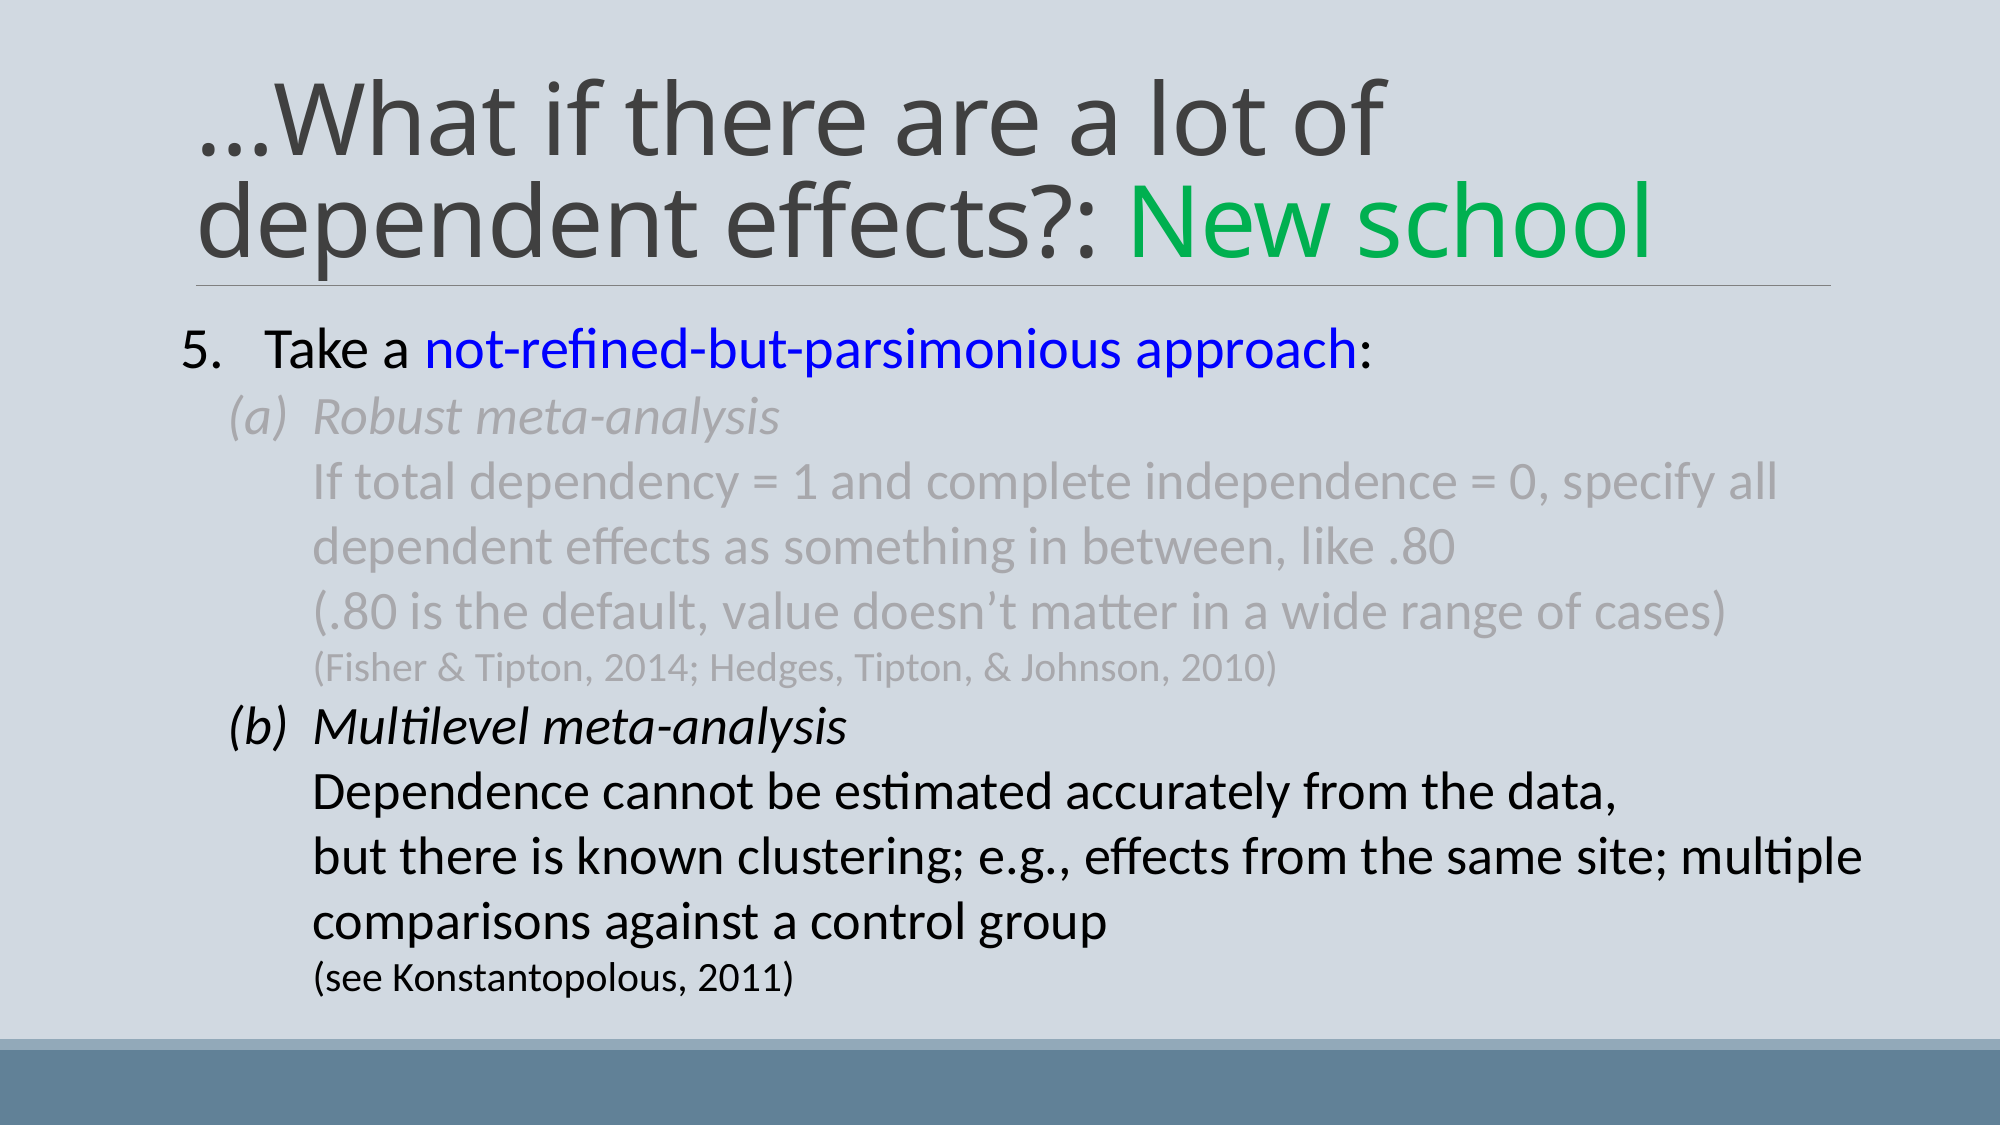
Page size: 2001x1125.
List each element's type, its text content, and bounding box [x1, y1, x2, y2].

list Take a not-refined-but-parsimonious approach: Robust meta-analysis If total dependency = 1 and complete independence = 0, specify all dependent effects as something in between, like .80 (.80 is the default, value doesn’t matter in a wide range of cases) (Fisher & Tipton, 2014; Hedges, Tipton, & Johnson, 2010) Multilevel meta-analysis Dependence cannot be estimated accurately from the data, but there is known clustering; e.g., effects from the same site; multiple comparisons against a control group (see Konstantopolous, 2011) [180, 302, 1963, 963]
title …What if there are a lot of dependent effects?: New school [180, 47, 1830, 285]
